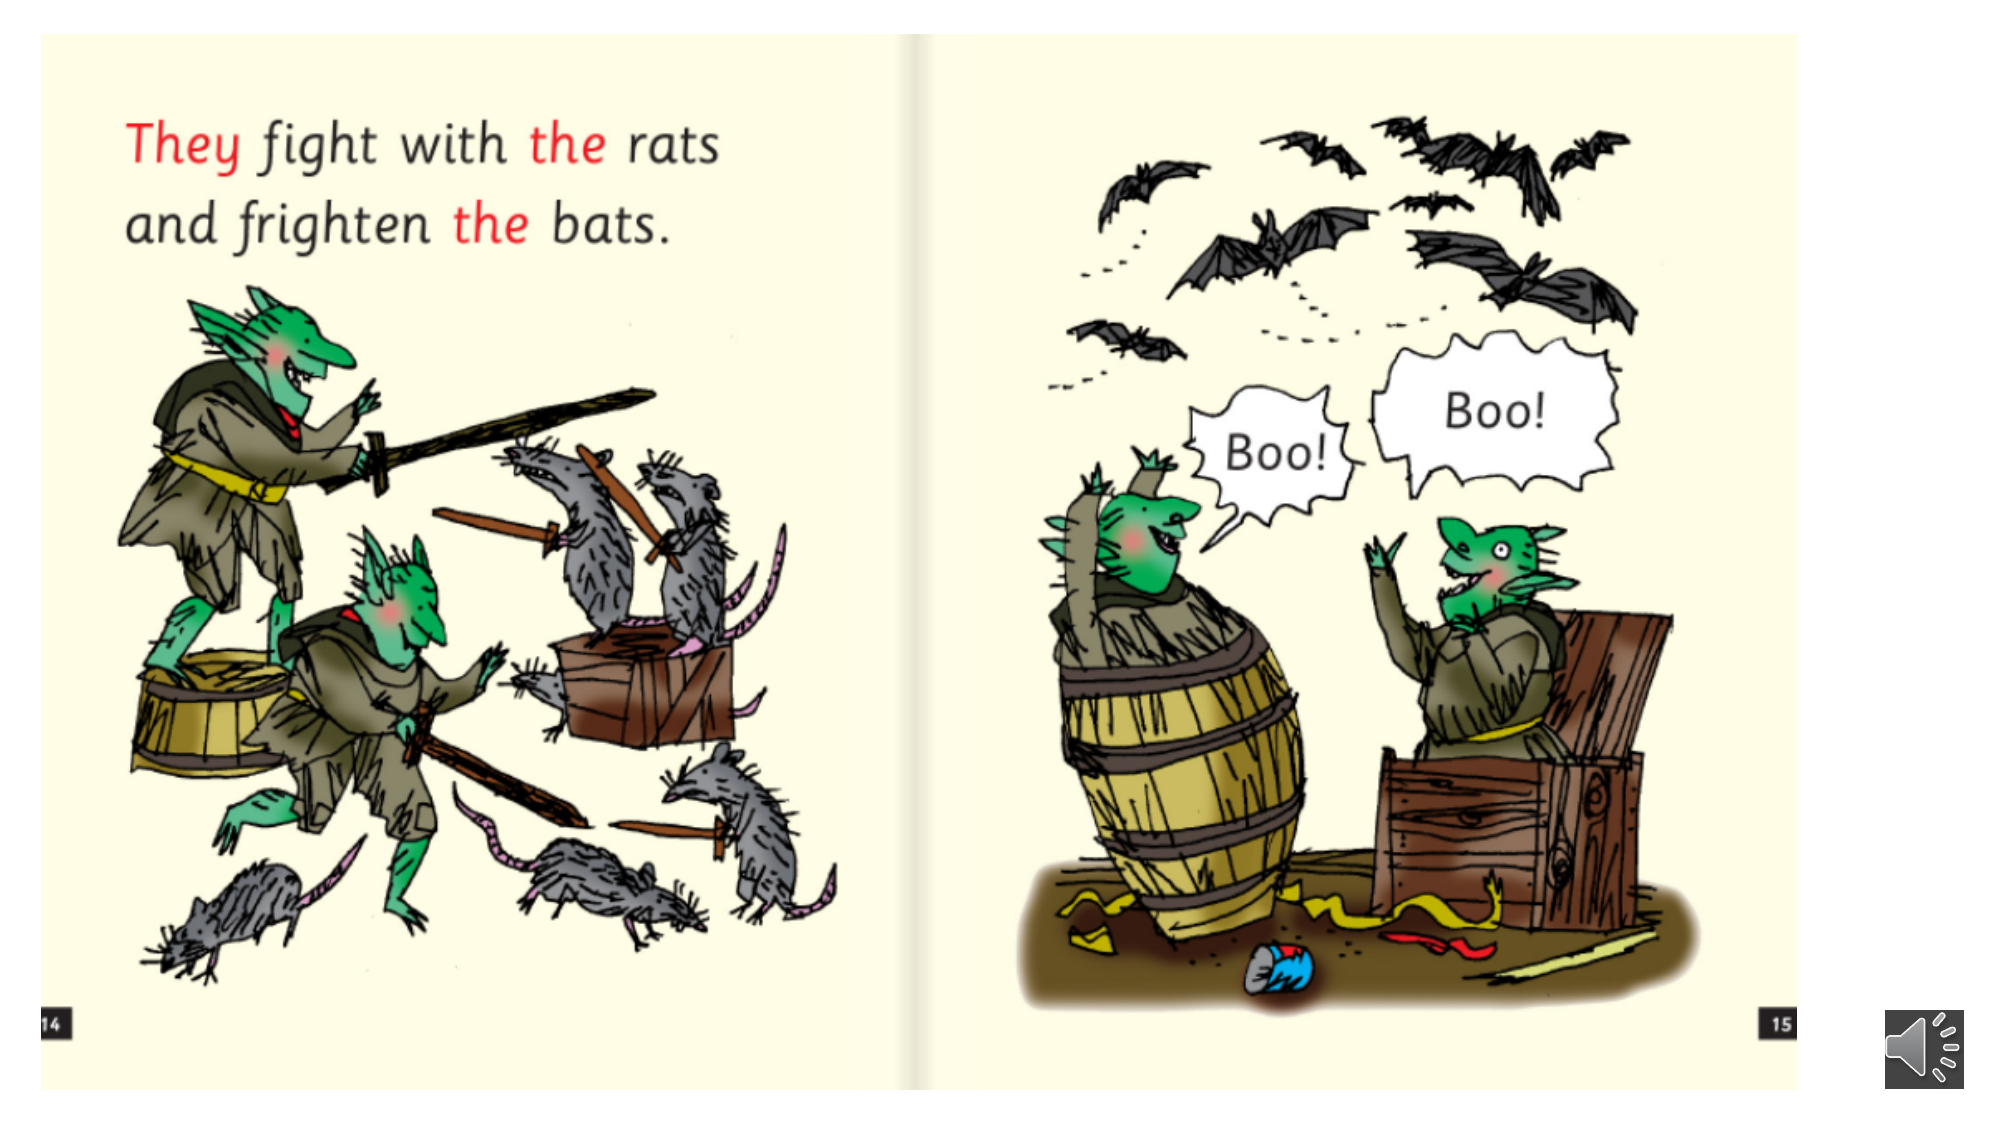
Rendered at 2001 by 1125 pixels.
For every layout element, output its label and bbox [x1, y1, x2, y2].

picture [41, 34, 1797, 1090]
picture [1884, 1009, 1965, 1090]
